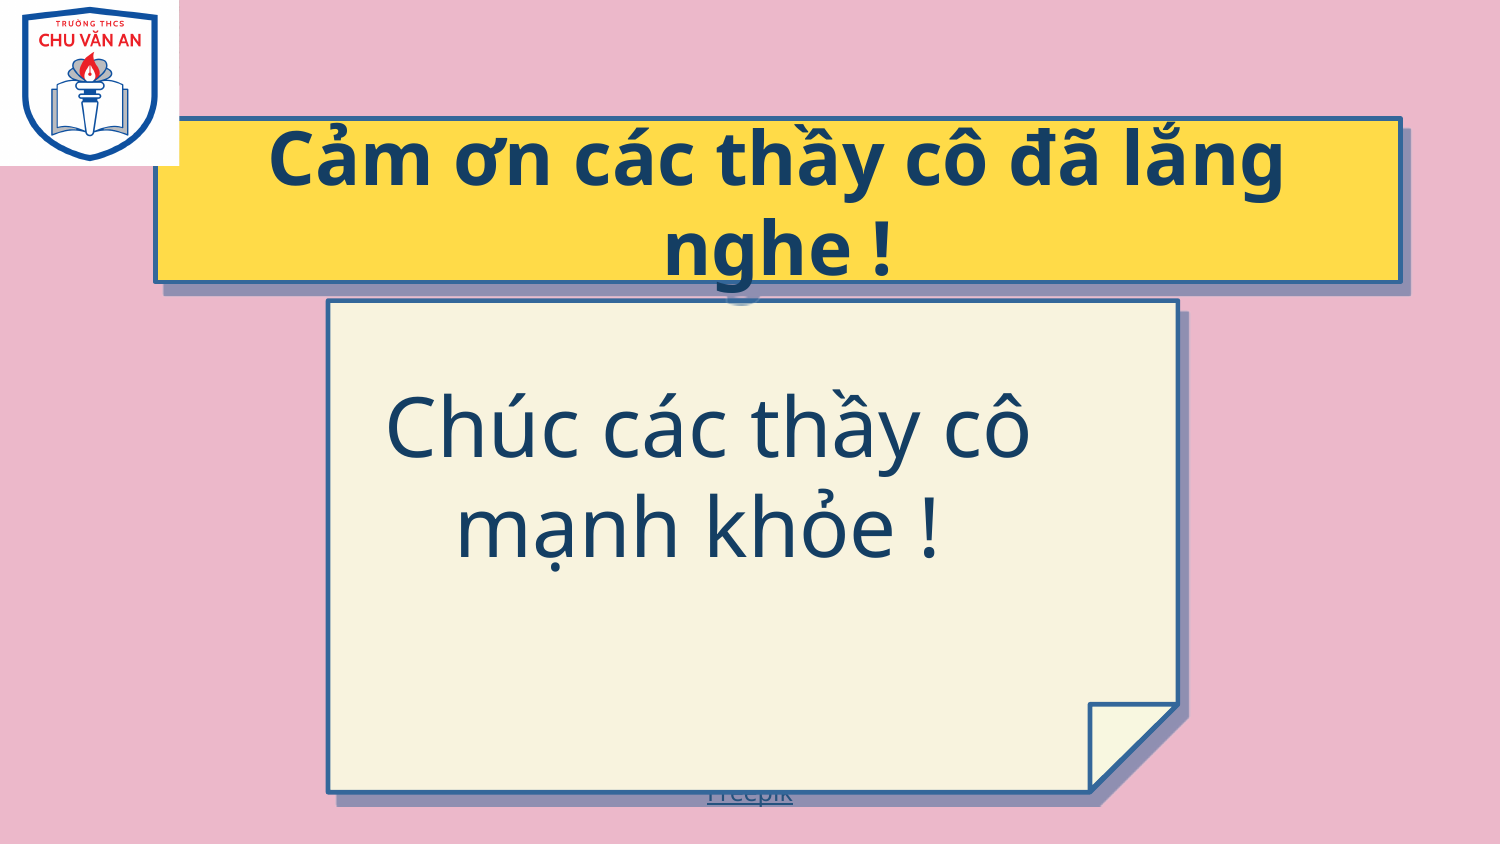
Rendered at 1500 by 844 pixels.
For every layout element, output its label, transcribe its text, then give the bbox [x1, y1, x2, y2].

picture [0, 0, 180, 166]
title Cảm ơn các thầy cô đã lắng nghe ! [153, 116, 1403, 284]
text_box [327, 300, 1179, 793]
